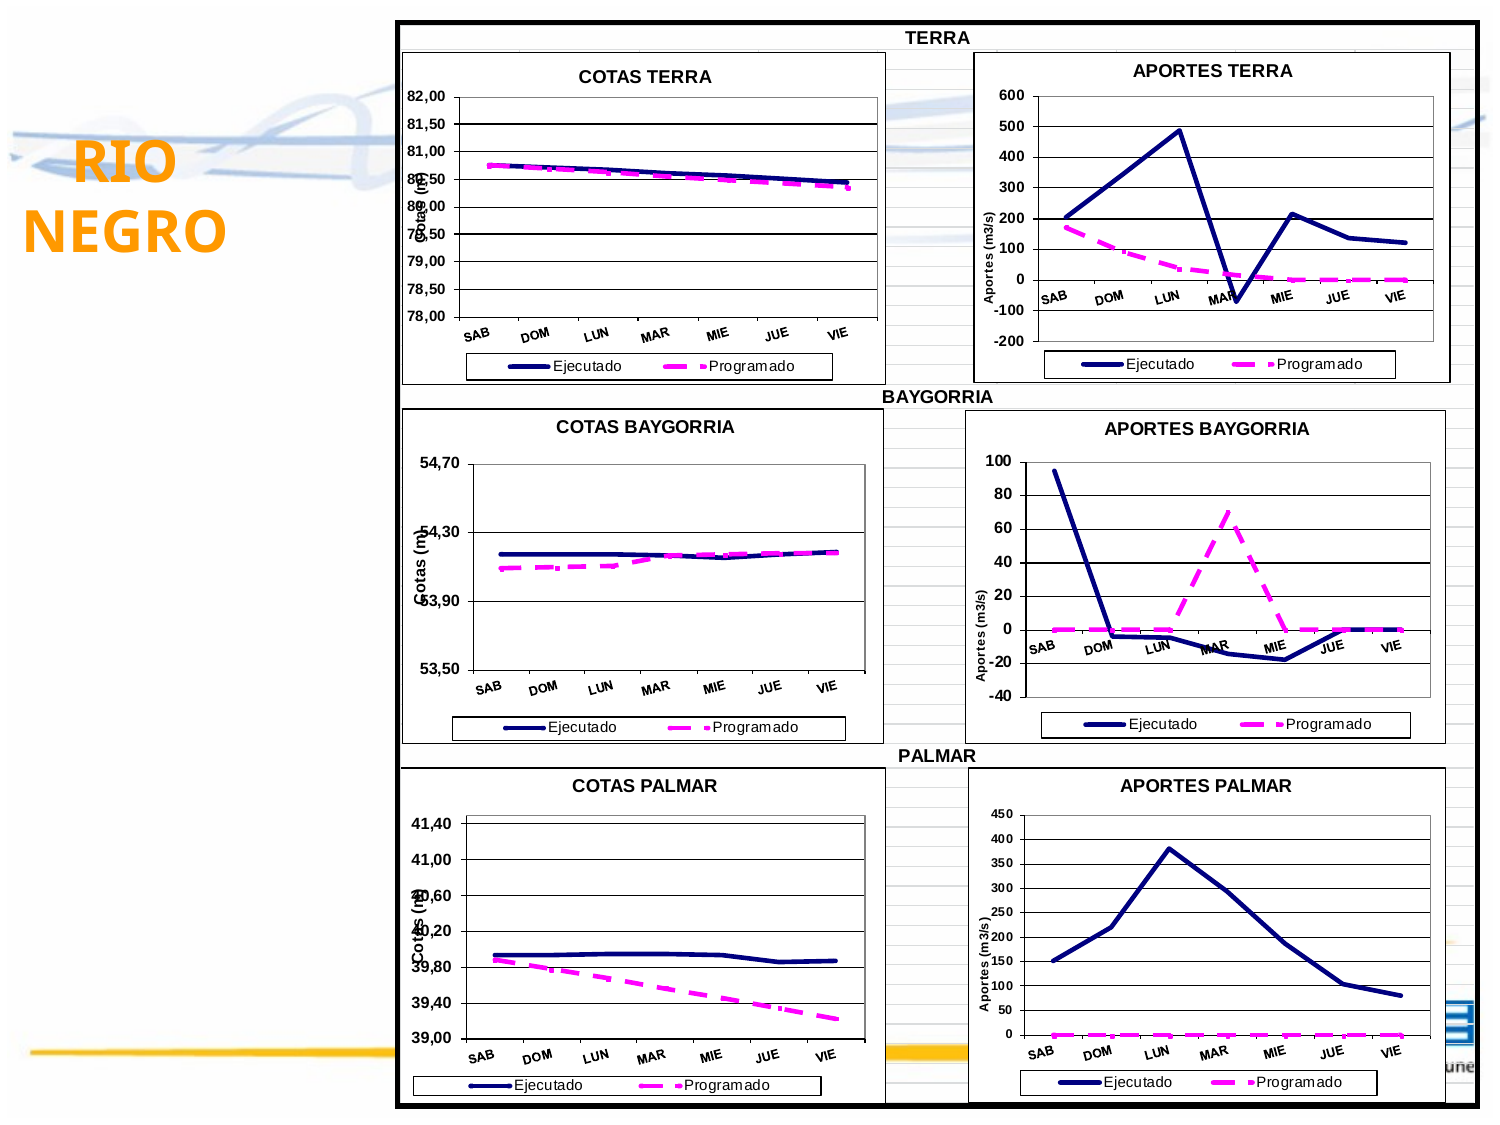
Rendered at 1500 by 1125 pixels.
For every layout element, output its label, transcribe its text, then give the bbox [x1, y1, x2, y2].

title RIO NEGRO [0, 0, 251, 388]
picture [7, 6, 1493, 1118]
